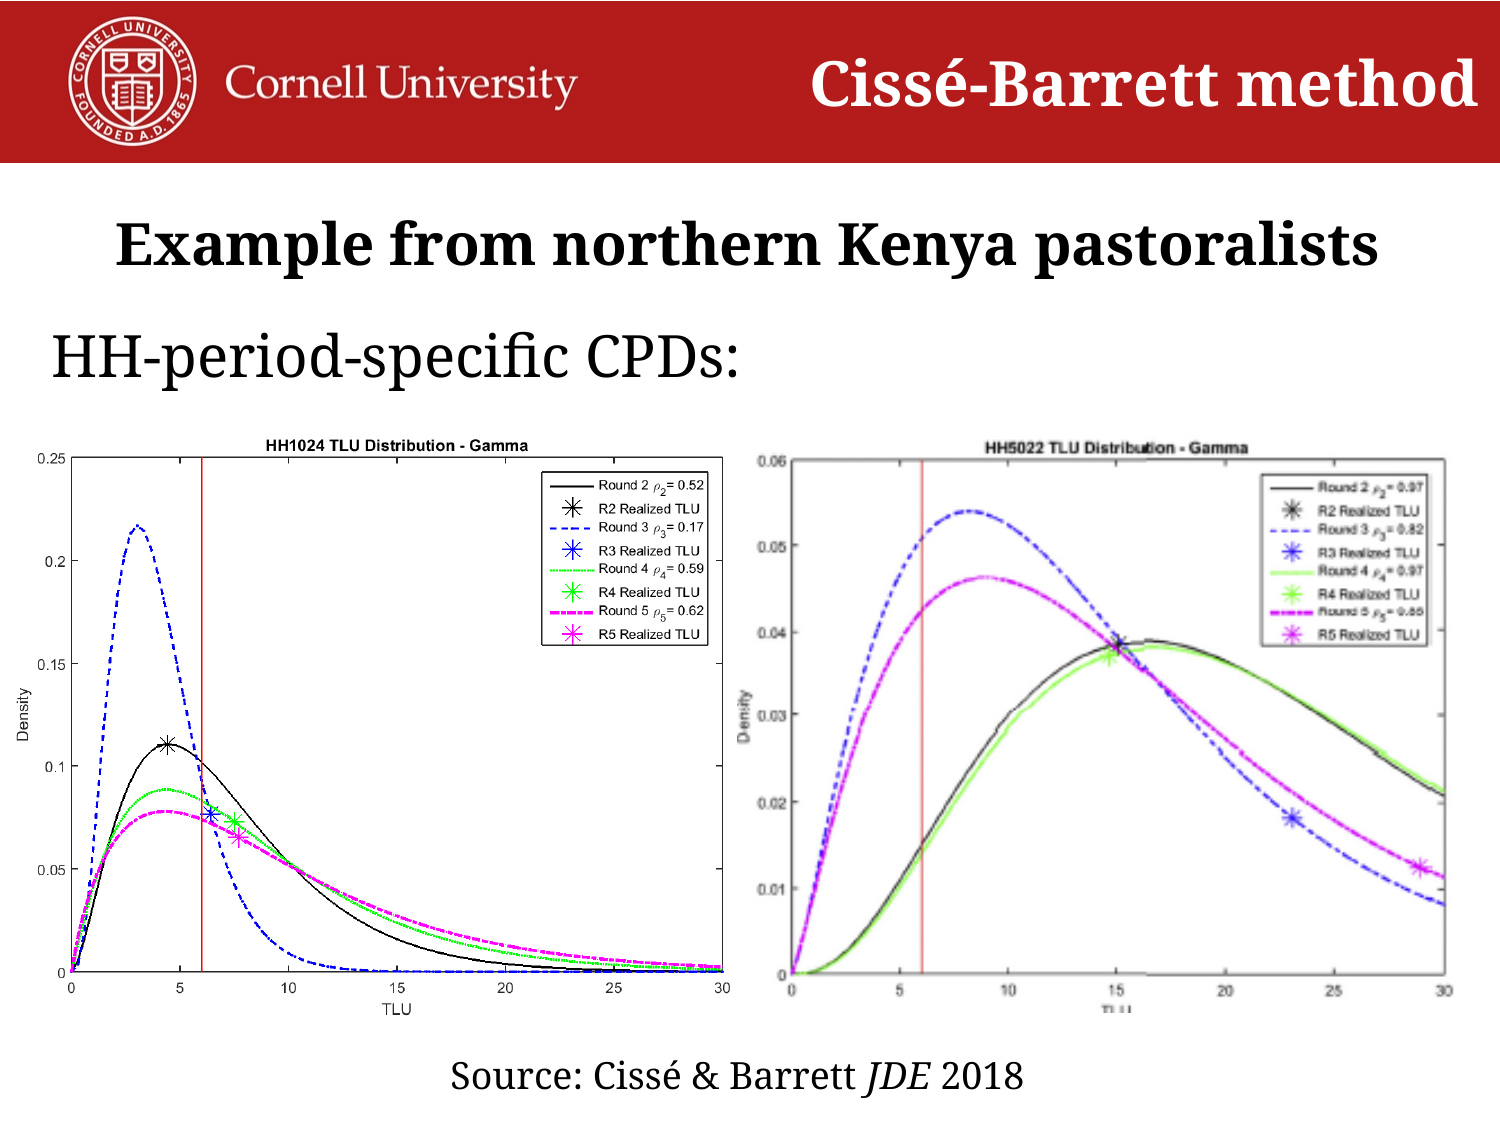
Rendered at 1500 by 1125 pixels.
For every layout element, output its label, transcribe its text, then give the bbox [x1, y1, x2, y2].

text_box Example from northern Kenya pastoralists [21, 200, 1475, 285]
title HH-period-specific CPDs: [21, 311, 1007, 408]
text_box Source: Cissé & Barrett JDE 2018 [10, 1044, 1465, 1105]
text_box Cissé-Barrett method [707, 37, 1495, 125]
picture [0, 410, 1476, 1042]
picture [0, 1, 1500, 163]
